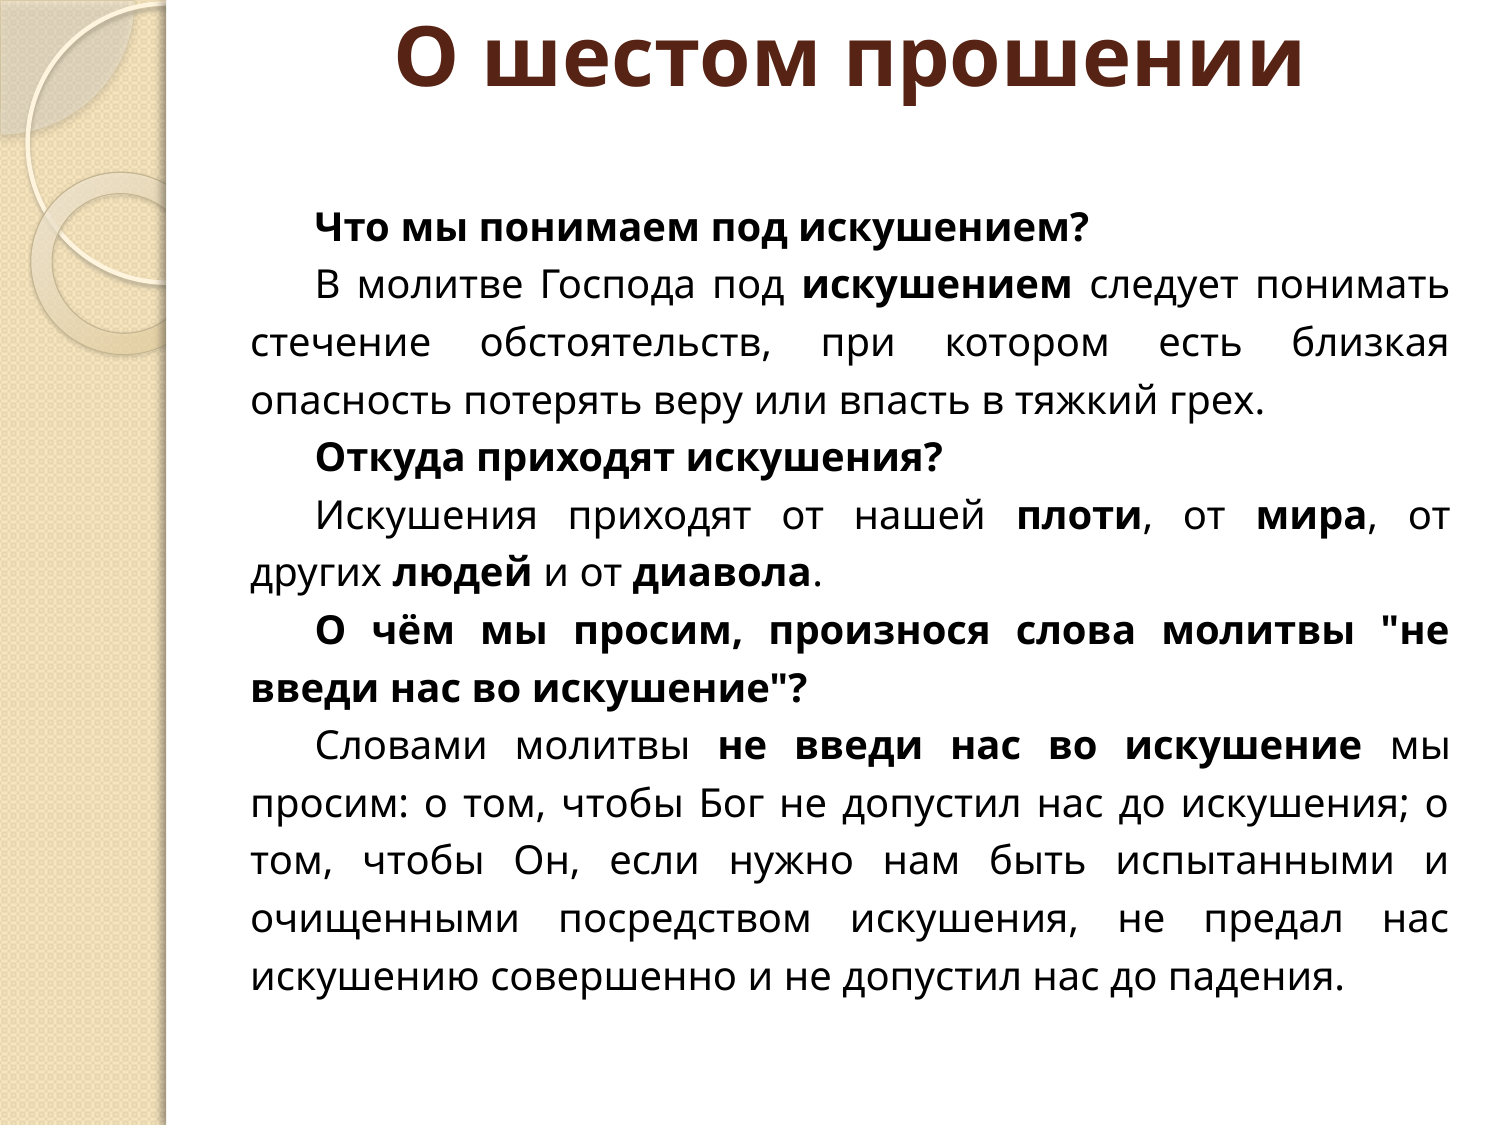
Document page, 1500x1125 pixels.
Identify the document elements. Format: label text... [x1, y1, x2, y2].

list Что мы понимаем под искушением? В молитве Господа под искушением следует понимать стечение обстоятельств, при котором есть близкая опасность потерять веру или впасть в тяжкий грех. Откуда приходят искушения? Искушения приходят от нашей плоти, от мира, от других людей и от диавола. О чём мы просим, произнося слова молитвы "не введи нас во искушение"? Словами молитвы не введи нас во искушение мы просим: о том, чтобы Бог не допустил нас до искушения; о том, чтобы Он, если нужно нам быть испытанными и очищенными посредством искушения, не предал нас искушению совершенно и не допустил нас до падения. [235, 184, 1466, 1025]
title О шестом прошении [235, 45, 1466, 161]
